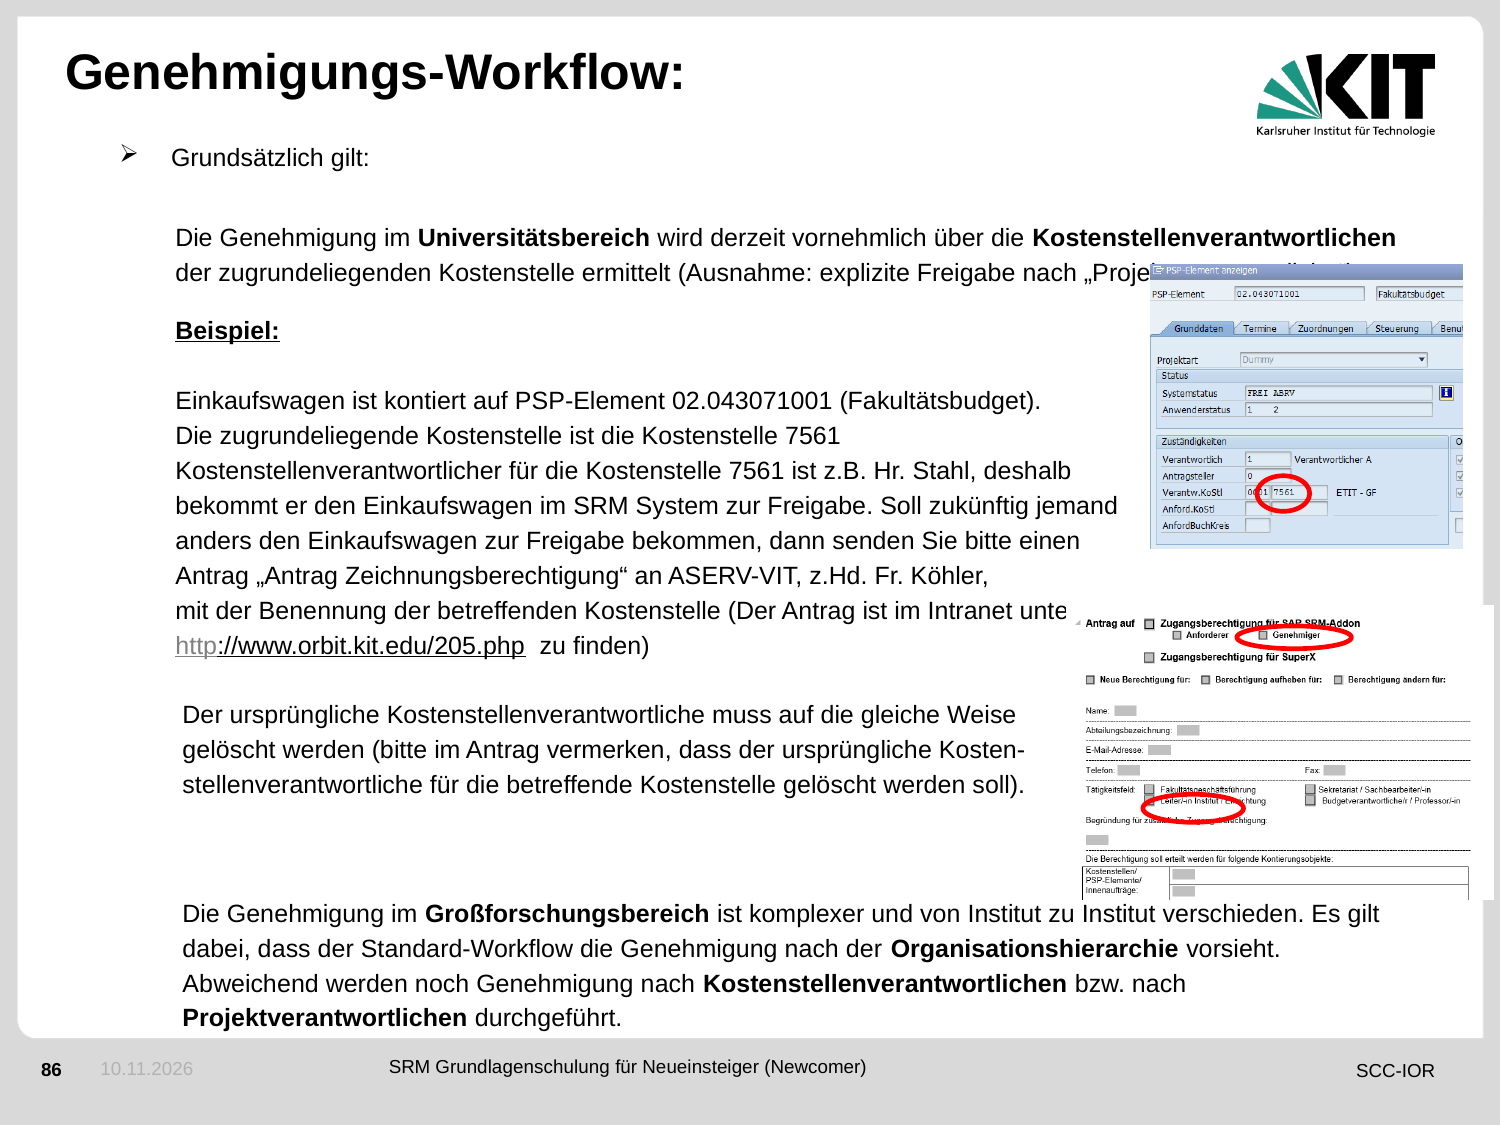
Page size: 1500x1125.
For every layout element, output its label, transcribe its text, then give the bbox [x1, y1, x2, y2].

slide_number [100, 1057, 272, 1117]
picture [0, 0, 1500, 1125]
list Grundsätzlich gilt: Die Genehmigung im Universitätsbereich wird derzeit vornehmlich über die Kostenstellenverantwortlichen der zugrundeliegenden Kostenstelle ermittelt (Ausnahme: explizite Freigabe nach „Projektverantwortliche“) Beispiel: Einkaufswagen ist kontiert auf PSP-Element 02.043071001 (Fakultätsbudget). Die zugrundeliegende Kostenstelle ist die Kostenstelle 7561 Kostenstellenverantwortlicher für die Kostenstelle 7561 ist z.B. Hr. Stahl, deshalb bekommt er den Einkaufswagen im SRM System zur Freigabe. Soll zukünftig jemand anders den Einkaufswagen zur Freigabe bekommen, dann senden Sie bitte einen Antrag „Antrag Zeichnungsberechtigung“ an ASERV-VIT, z.Hd. Fr. Köhler, mit der Benennung der betreffenden Kostenstelle (Der Antrag ist im Intranet unter http://www.orbit.kit.edu/205.php zu finden) Der ursprüngliche Kostenstellenverantwortliche muss auf die gleiche Weise gelöscht werden (bitte im Antrag vermerken, dass der ursprüngliche Kosten- stellenverantwortliche für die betreffende Kostenstelle gelöscht werden soll). Die Genehmigung im Großforschungsbereich ist komplexer und von Institut zu Institut verschieden. Es gilt dabei, dass der Standard-Workflow die Genehmigung nach der Organisationshierarchie vorsieht. Abweichend werden noch Genehmigung nach Kostenstellenverantwortlichen bzw. nach Projektverantwortlichen durchgeführt. [41, 101, 1413, 1083]
footer SRM Grundlagenschulung für Neueinsteiger (Newcomer) [278, 1056, 977, 1117]
picture [1413, 1065, 1419, 1076]
title Genehmigungs-Workflow: [64, 0, 1235, 101]
